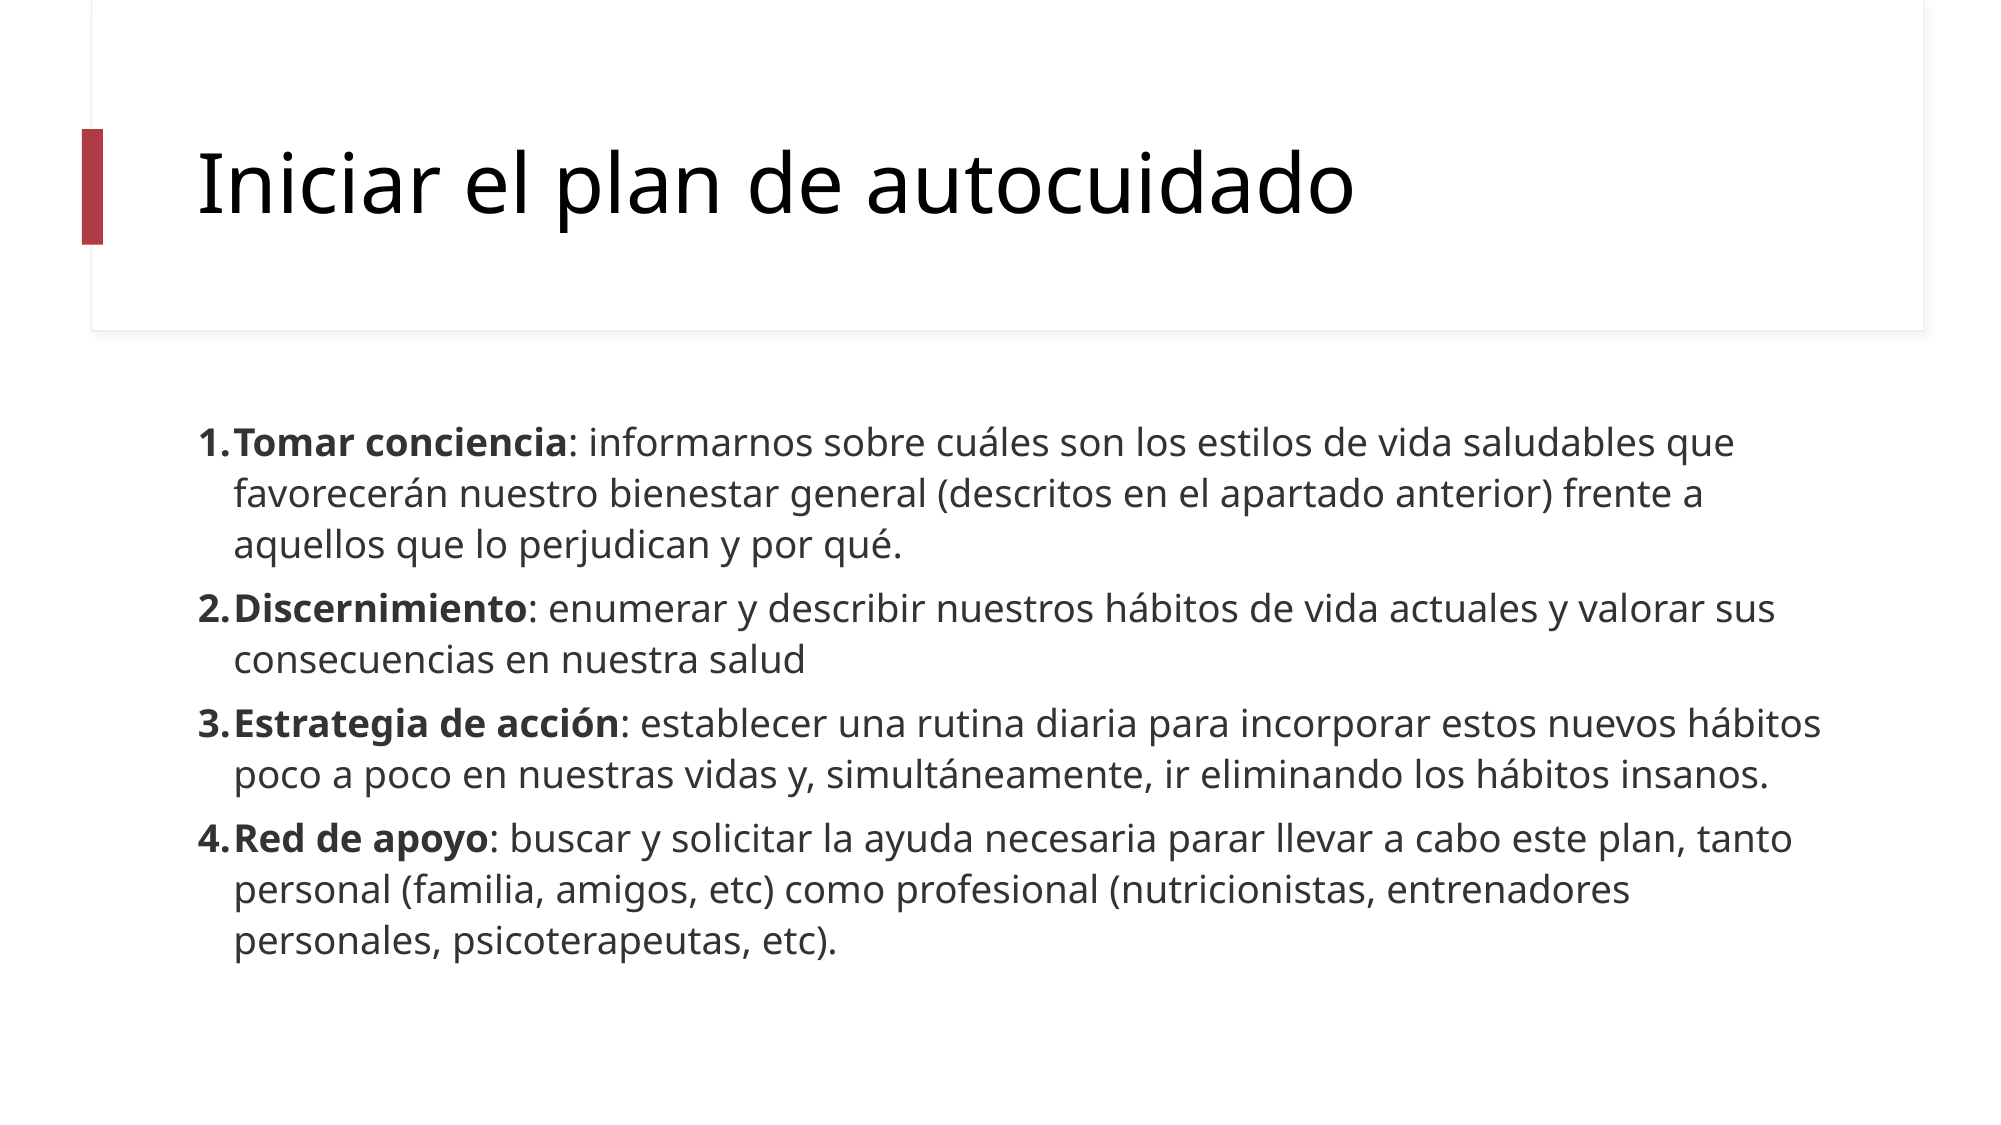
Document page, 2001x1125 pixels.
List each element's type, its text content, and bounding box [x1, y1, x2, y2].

list Tomar conciencia: informarnos sobre cuáles son los estilos de vida saludables que favorecerán nuestro bienestar general (descritos en el apartado anterior) frente a aquellos que lo perjudican y por qué. Discernimiento: enumerar y describir nuestros hábitos de vida actuales y valorar sus consecuencias en nuestra salud Estrategia de acción: establecer una rutina diaria para incorporar estos nuevos hábitos poco a poco en nuestras vidas y, simultáneamente, ir eliminando los hábitos insanos. Red de apoyo: buscar y solicitar la ayuda necesaria parar llevar a cabo este plan, tanto personal (familia, amigos, etc) como profesional (nutricionistas, entrenadores personales, psicoterapeutas, etc). [183, 406, 1851, 1013]
title Iniciar el plan de autocuidado [183, 90, 1851, 284]
